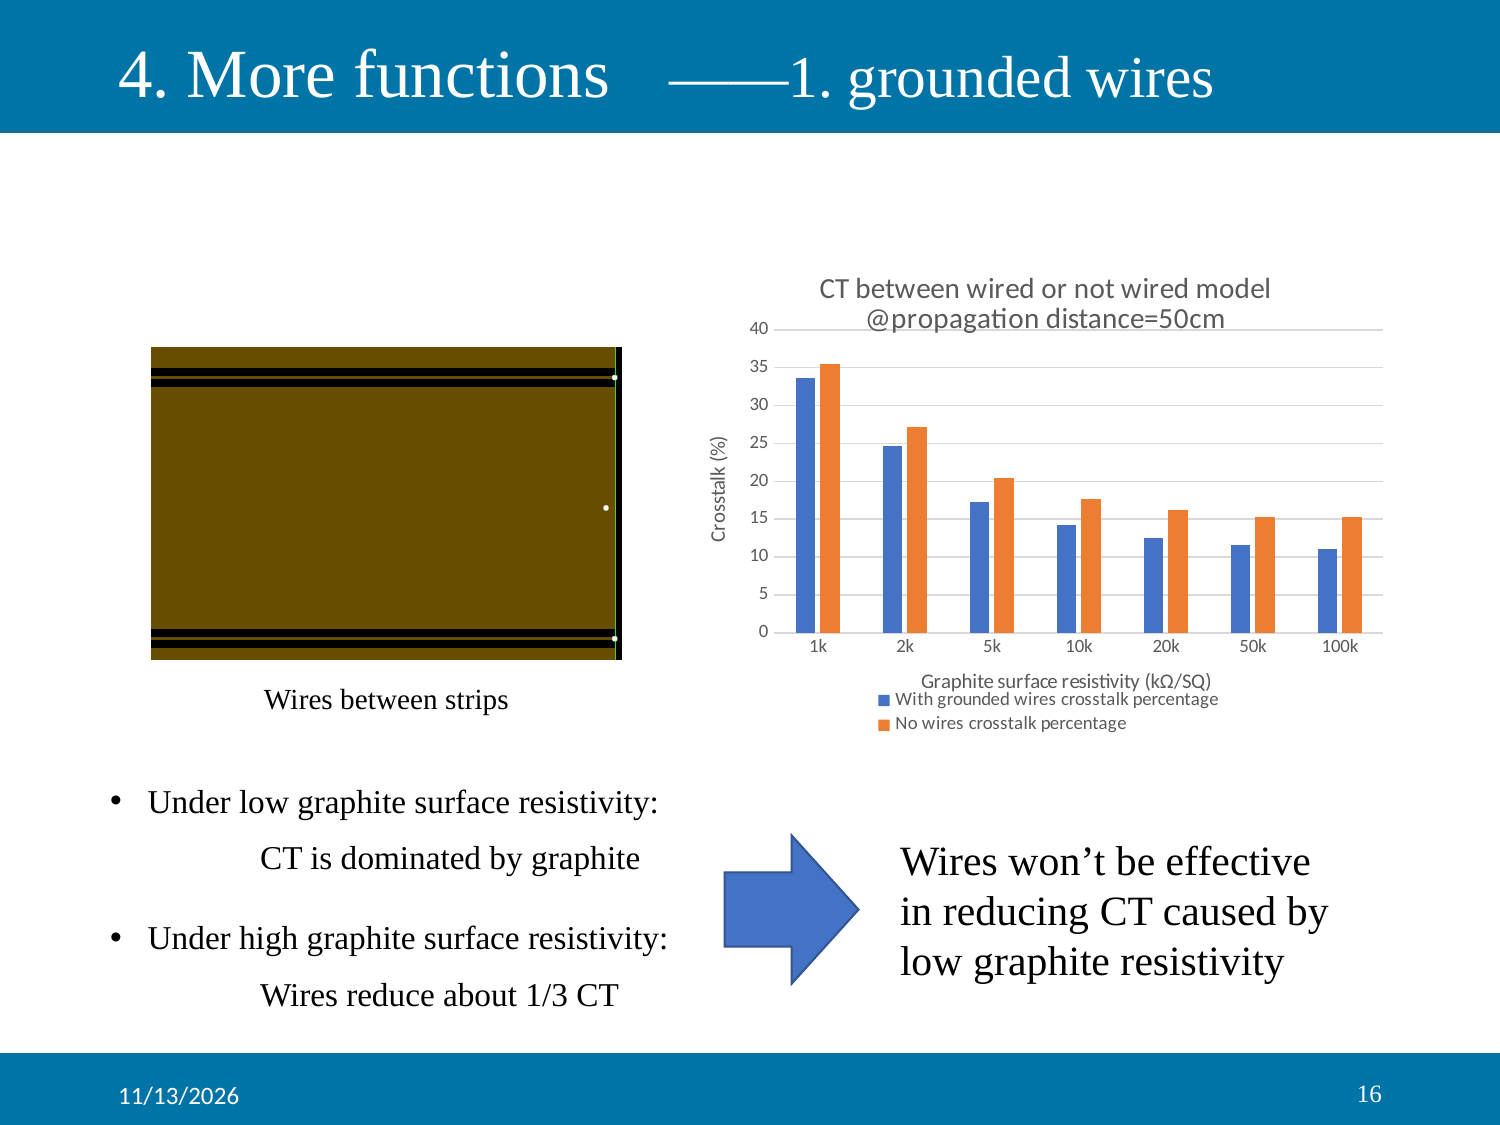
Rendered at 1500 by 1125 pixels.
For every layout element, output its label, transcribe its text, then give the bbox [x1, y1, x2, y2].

list Under low graphite surface resistivity: CT is dominated by graphite Under high graphite surface resistivity: Wires reduce about 1/3 CT [95, 777, 792, 1074]
text_box Wires between strips [181, 673, 592, 723]
slide_number 16 [1059, 1062, 1397, 1123]
picture [0, 132, 1500, 1053]
text_box [723, 832, 860, 987]
text_box Wires won’t be effective in reducing CT caused by low graphite resistivity [885, 826, 1366, 992]
chart [700, 268, 1397, 741]
title 4. More functions ——1. grounded wires [103, 30, 1381, 121]
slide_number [103, 1064, 441, 1125]
